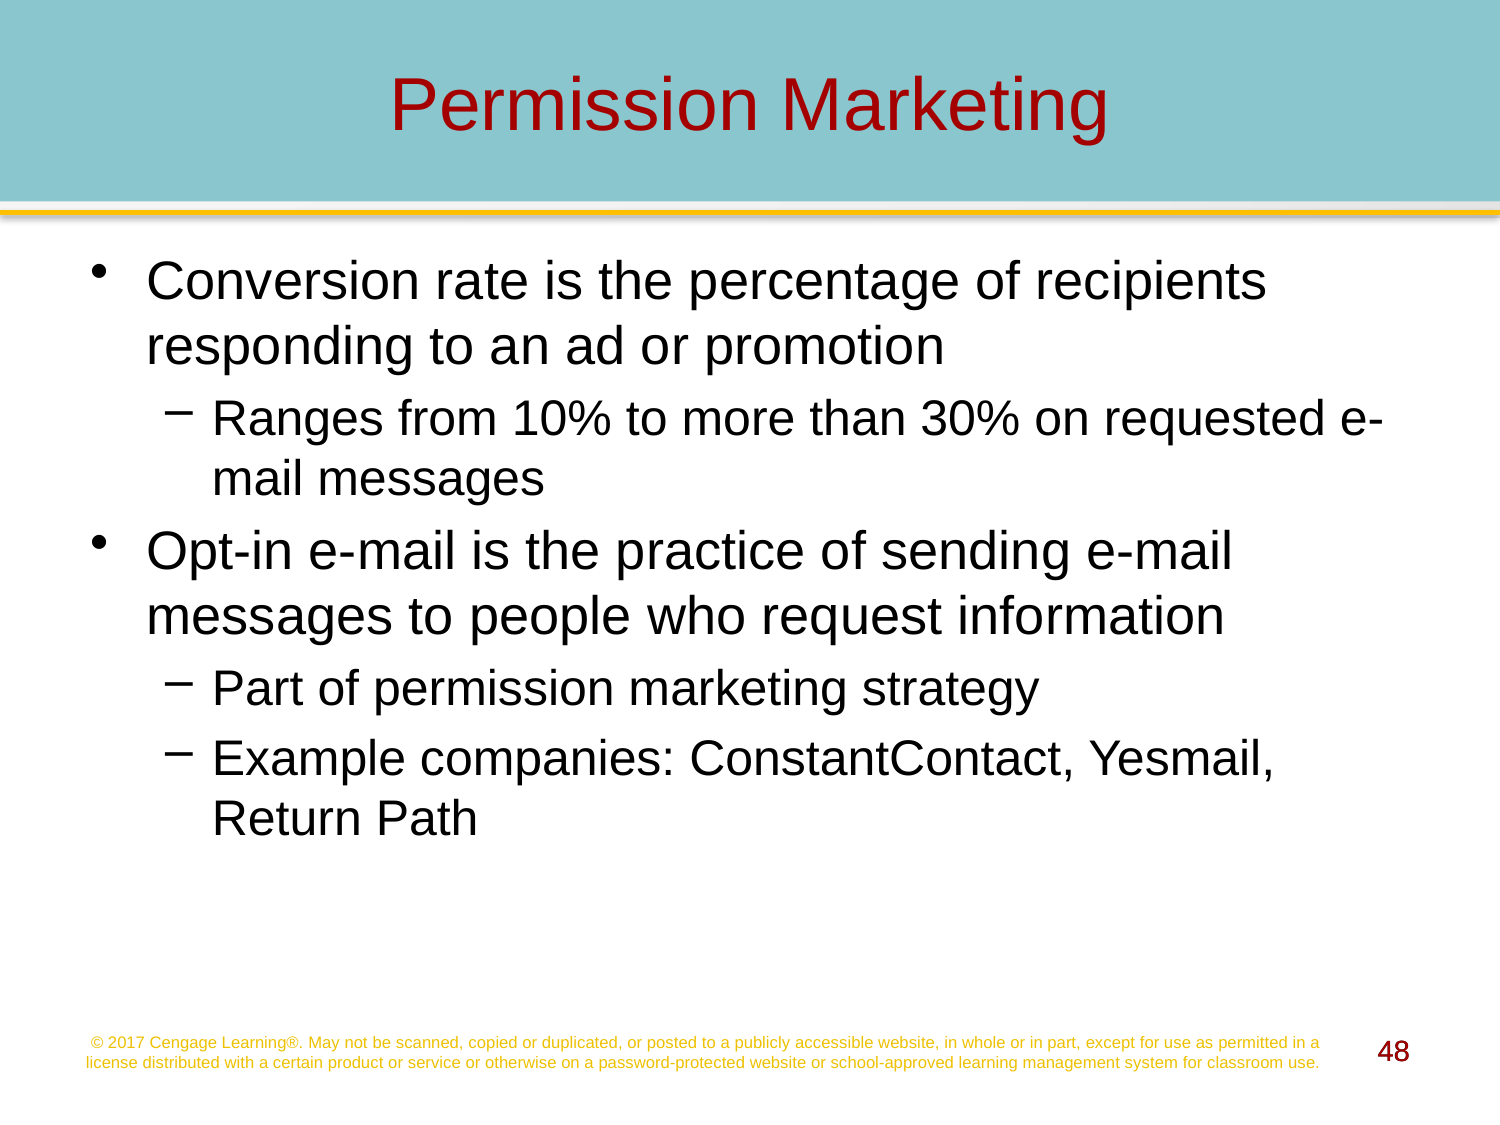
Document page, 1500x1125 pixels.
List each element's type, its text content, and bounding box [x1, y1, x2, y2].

text_box 48 [1074, 1024, 1425, 1103]
footer © 2017 Cengage Learning®. May not be scanned, copied or duplicated, or posted to a publicly accessible website, in whole or in part, except for use as permitted in a license distributed with a certain product or service or otherwise on a password-protected website or school-approved learning management system for classroom use. [62, 1024, 1074, 1103]
title Permission Marketing [0, 0, 1500, 202]
list Conversion rate is the percentage of recipients responding to an ad or promotion Ranges from 10% to more than 30% on requested e-mail messages Opt-in e-mail is the practice of sending e-mail messages to people who request information Part of permission marketing strategy Example companies: ConstantContact, Yesmail, Return Path [75, 237, 1425, 1005]
